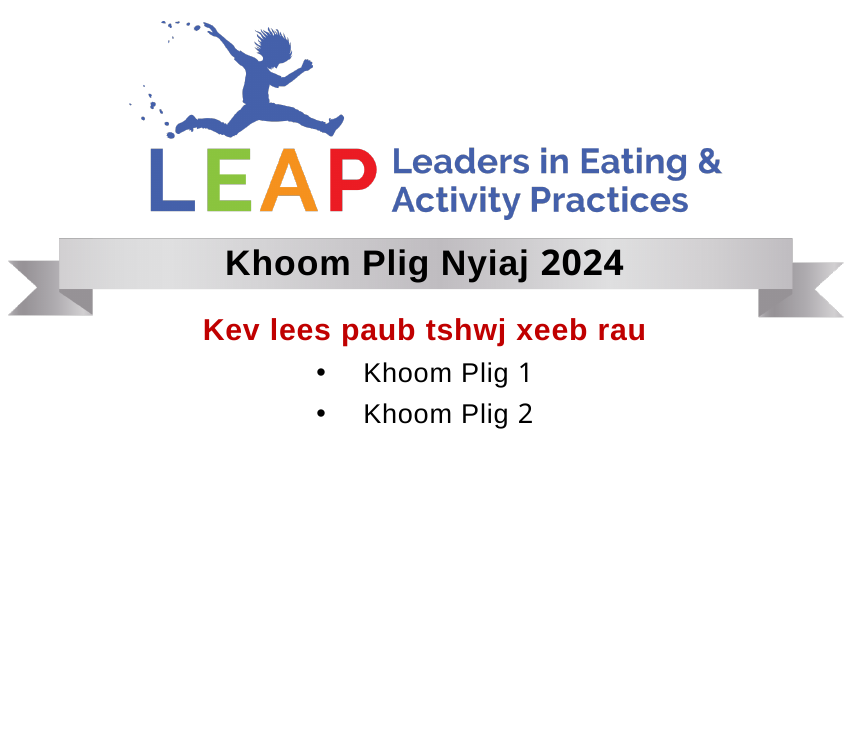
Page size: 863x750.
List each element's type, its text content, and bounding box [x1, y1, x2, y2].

picture [1, 0, 863, 338]
list Kev lees paub tshwj xeeb rau Khoom Plig 1 Khoom Plig 2 [92, 307, 758, 603]
title Khoom Plig Nyiaj 2024 [65, 239, 784, 290]
